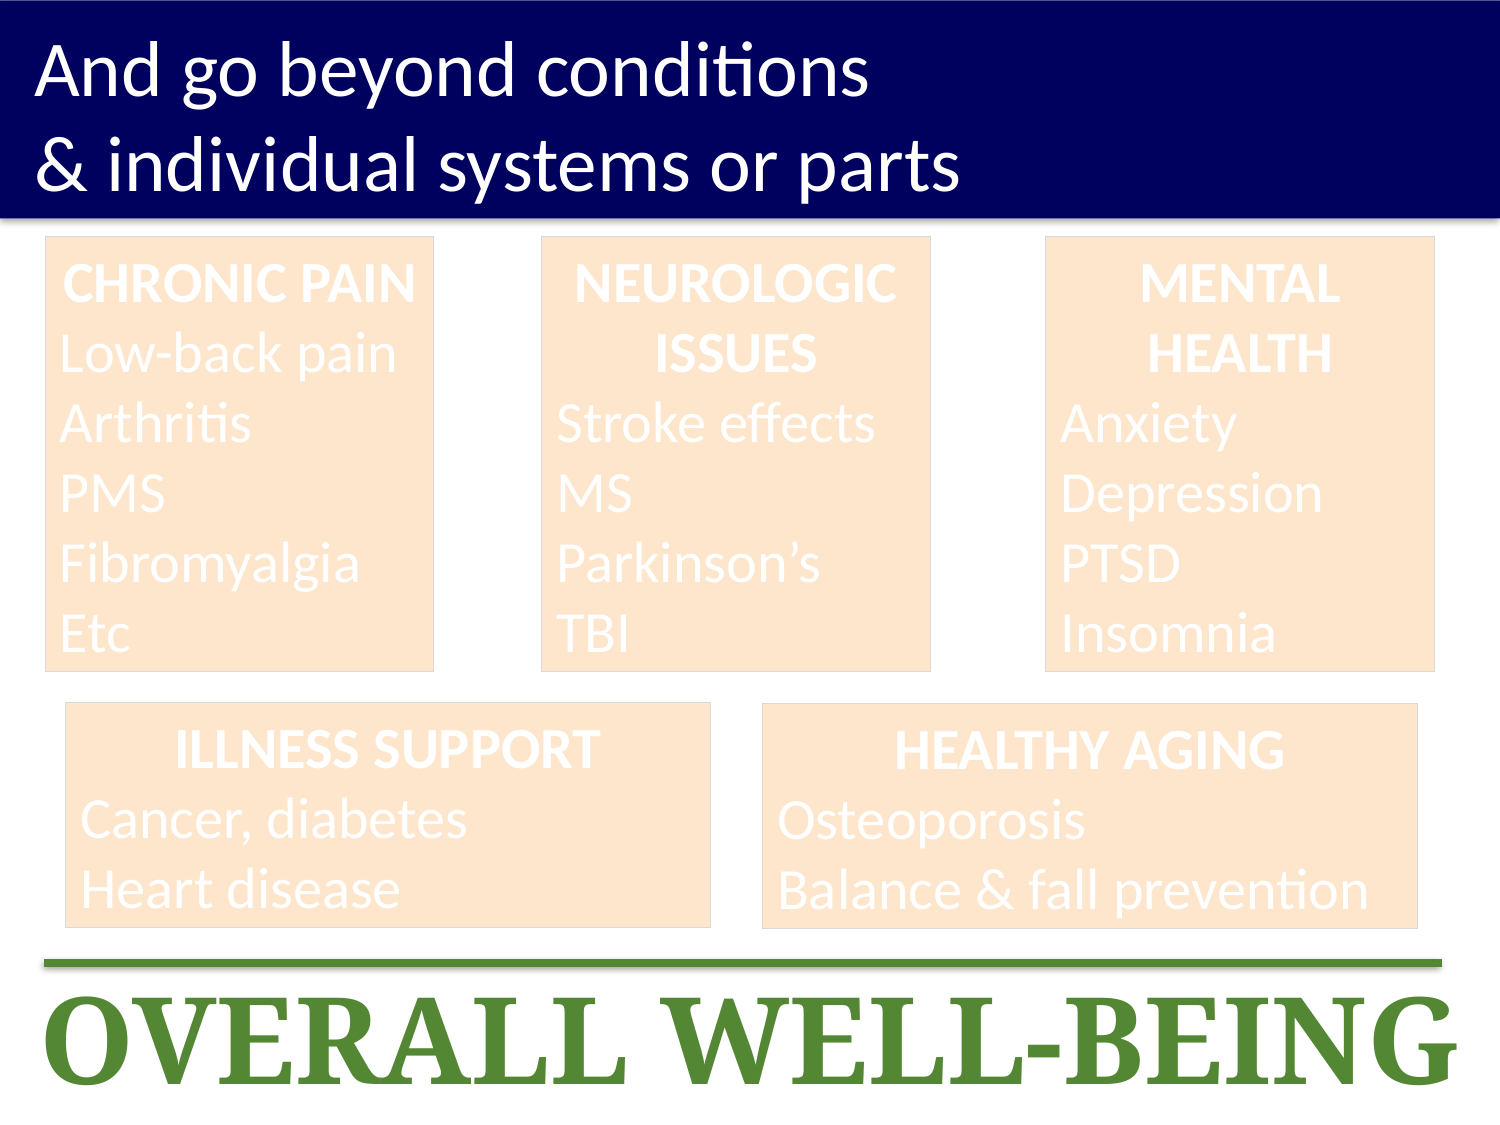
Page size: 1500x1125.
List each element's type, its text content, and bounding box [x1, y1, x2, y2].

text_box And go beyond conditions & individual systems or parts [19, 10, 1481, 216]
text_box HEALTHY AGING Osteoporosis Balance & fall prevention [762, 703, 1418, 929]
text_box NEUROLOGIC ISSUES Stroke effects MS Parkinson’s TBI [541, 236, 931, 672]
text_box ILLNESS SUPPORT Cancer, diabetes Heart disease [65, 702, 711, 928]
text_box [0, 0, 1500, 219]
text_box CHRONIC PAIN Low-back pain Arthritis PMS Fibromyalgia Etc [45, 236, 434, 672]
text_box MENTAL HEALTH Anxiety Depression PTSD Insomnia [1045, 236, 1435, 672]
text_box OVERALL WELL-BEING [0, 955, 1500, 1116]
